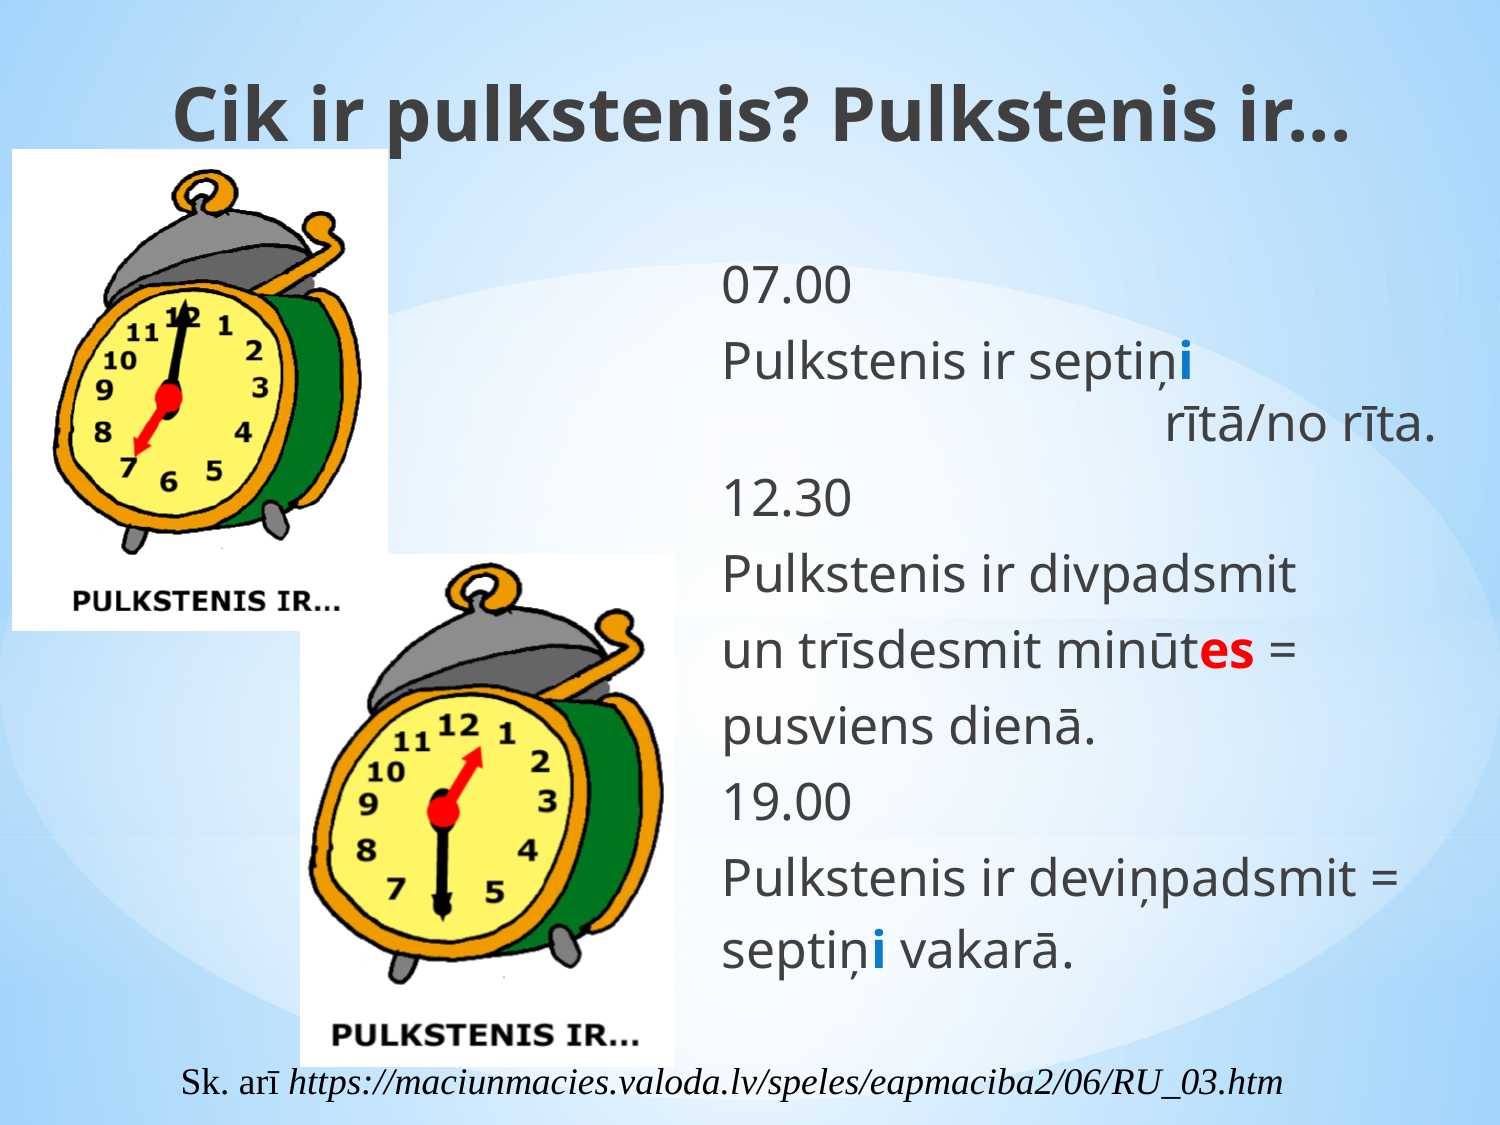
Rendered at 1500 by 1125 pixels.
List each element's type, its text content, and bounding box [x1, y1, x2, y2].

text_box Sk. arī https://maciunmacies.valoda.lv/speles/eapmaciba2/06/RU_03.htm [0, 1049, 1466, 1110]
picture [12, 149, 676, 1067]
list 07.00 Pulkstenis ir septiņi rītā/no rīta. 12.30 Pulkstenis ir divpadsmit un trīsdesmit minūtes = pusviens dienā. 19.00 Pulkstenis ir deviņpadsmit = septiņi vakarā. [700, 244, 1500, 1018]
text_box Cik ir pulkstenis? Pulkstenis ir... [12, 58, 1500, 209]
